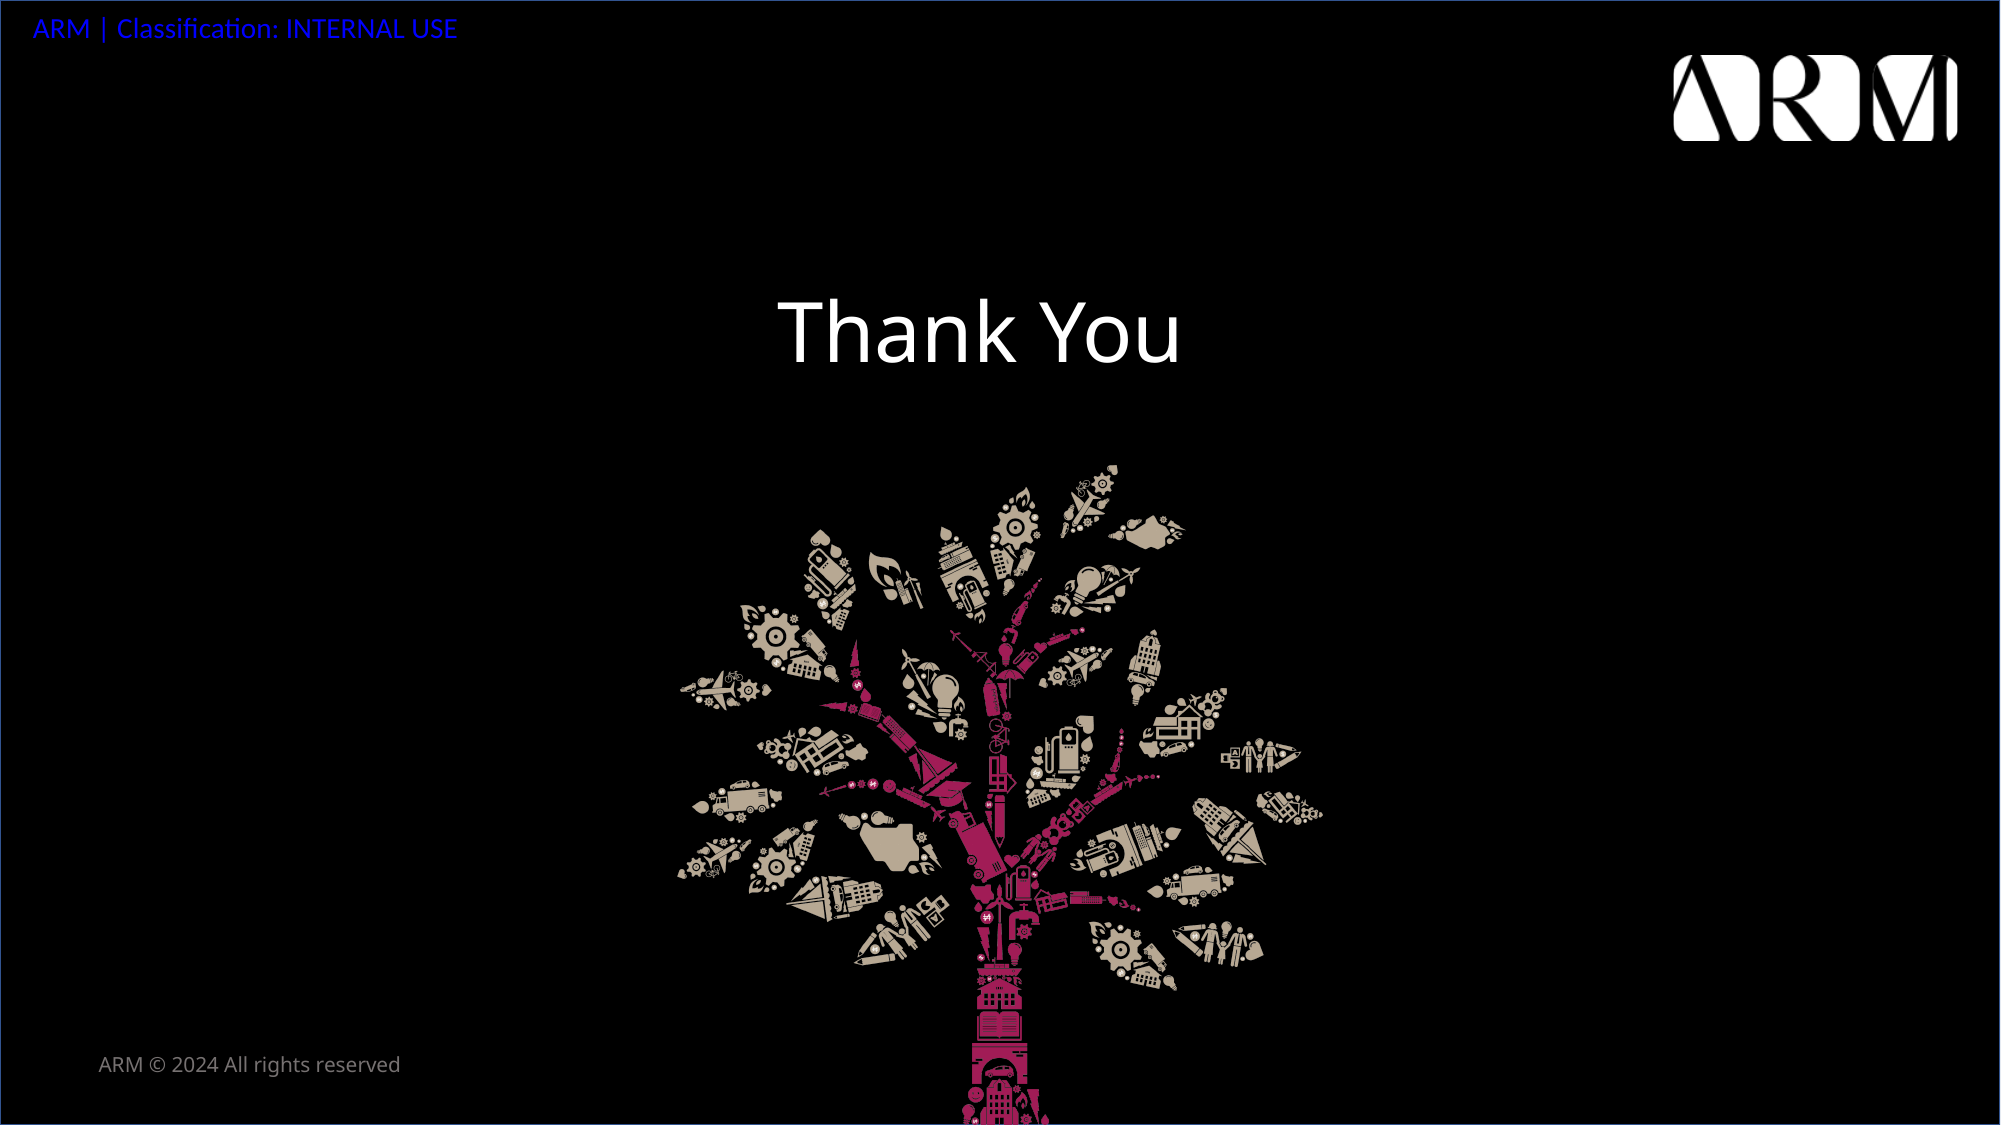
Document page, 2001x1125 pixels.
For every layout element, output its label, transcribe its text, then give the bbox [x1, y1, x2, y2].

text_box Thank You [431, 271, 1530, 388]
picture [677, 465, 1323, 1125]
